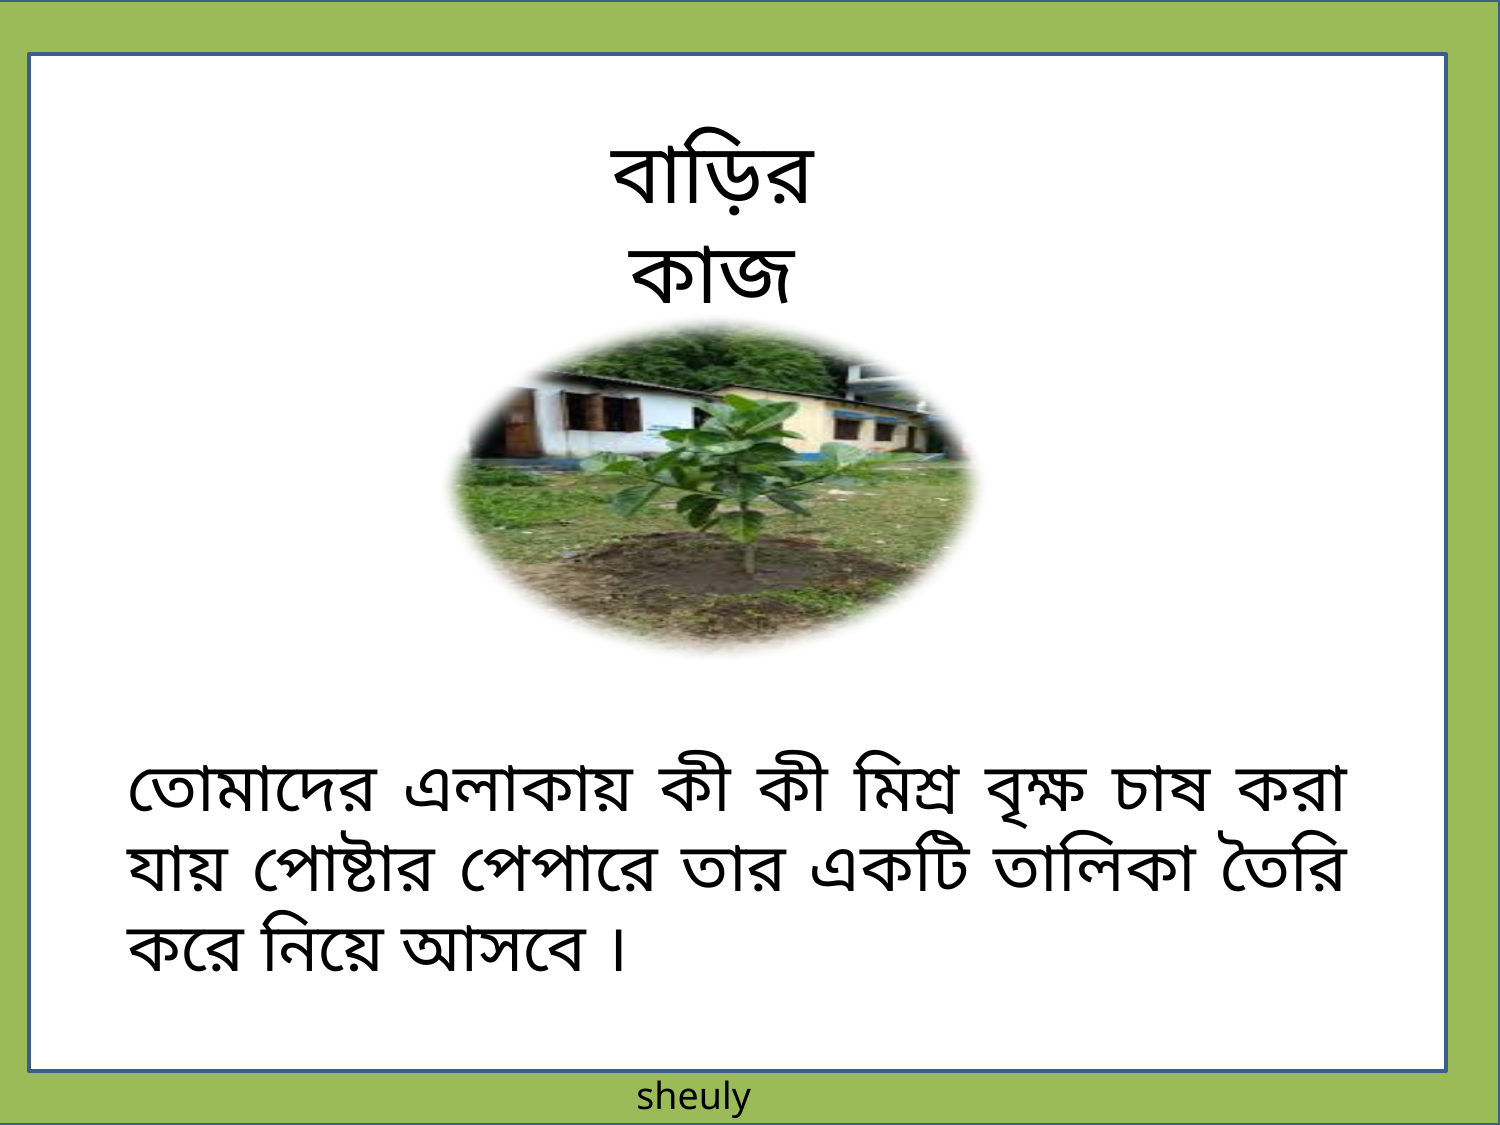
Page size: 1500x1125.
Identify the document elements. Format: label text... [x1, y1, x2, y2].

text_box তোমাদের এলাকায় কী কী মিশ্র বৃক্ষ চাষ করা যায় পোষ্টার পেপারে তার একটি তালিকা তৈরি করে নিয়ে আসবে । [112, 737, 1363, 993]
picture [437, 312, 991, 663]
text_box বাড়ির কাজ [537, 112, 888, 310]
